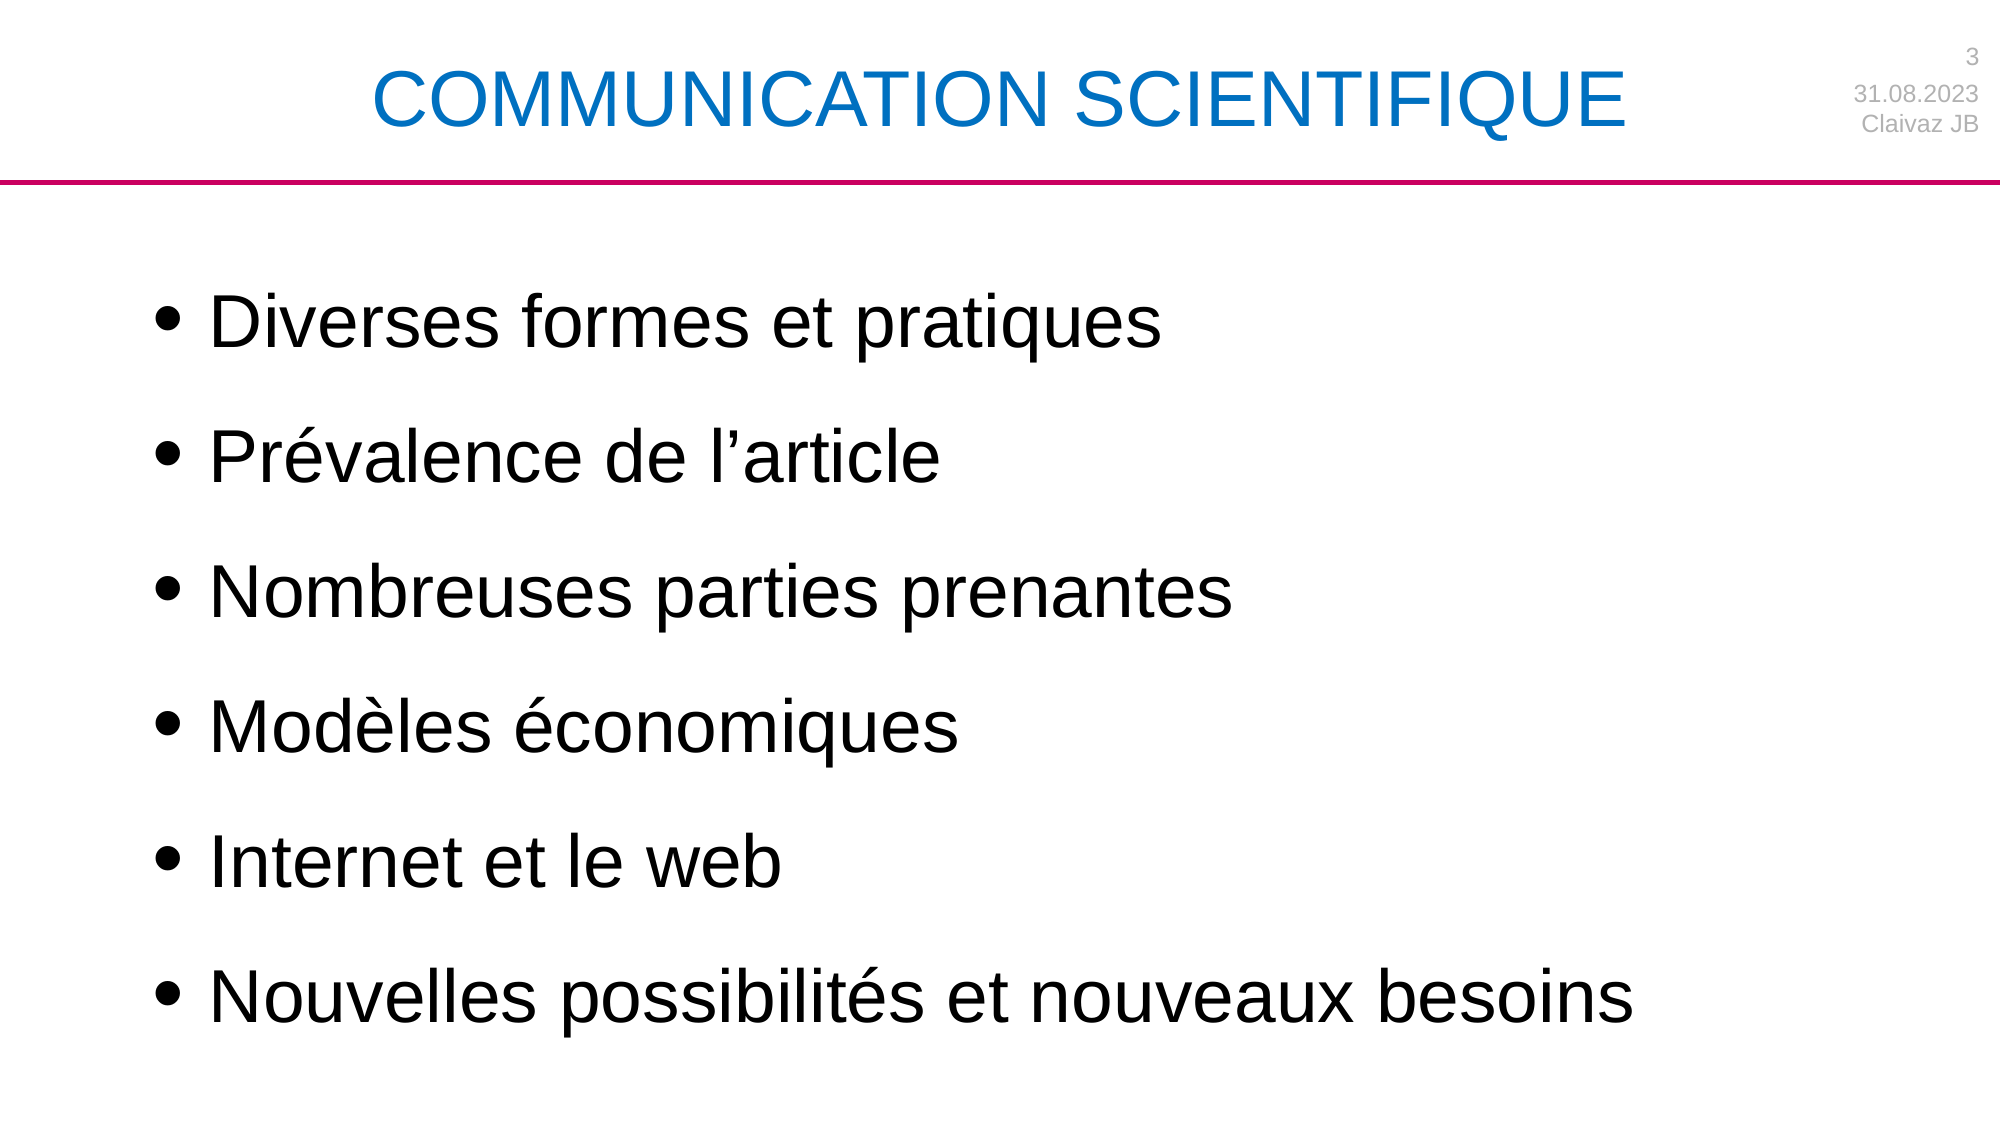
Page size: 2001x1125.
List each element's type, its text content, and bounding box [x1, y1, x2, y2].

slide_number 3 [1544, 32, 1995, 79]
title Communication scientifique [99, 19, 1900, 171]
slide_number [1791, 77, 1995, 138]
list Diverses formes et pratiques Prévalence de l’article Nombreuses parties prenantes Modèles économiques Internet et le web Nouvelles possibilités et nouveaux besoins [137, 219, 1900, 1047]
